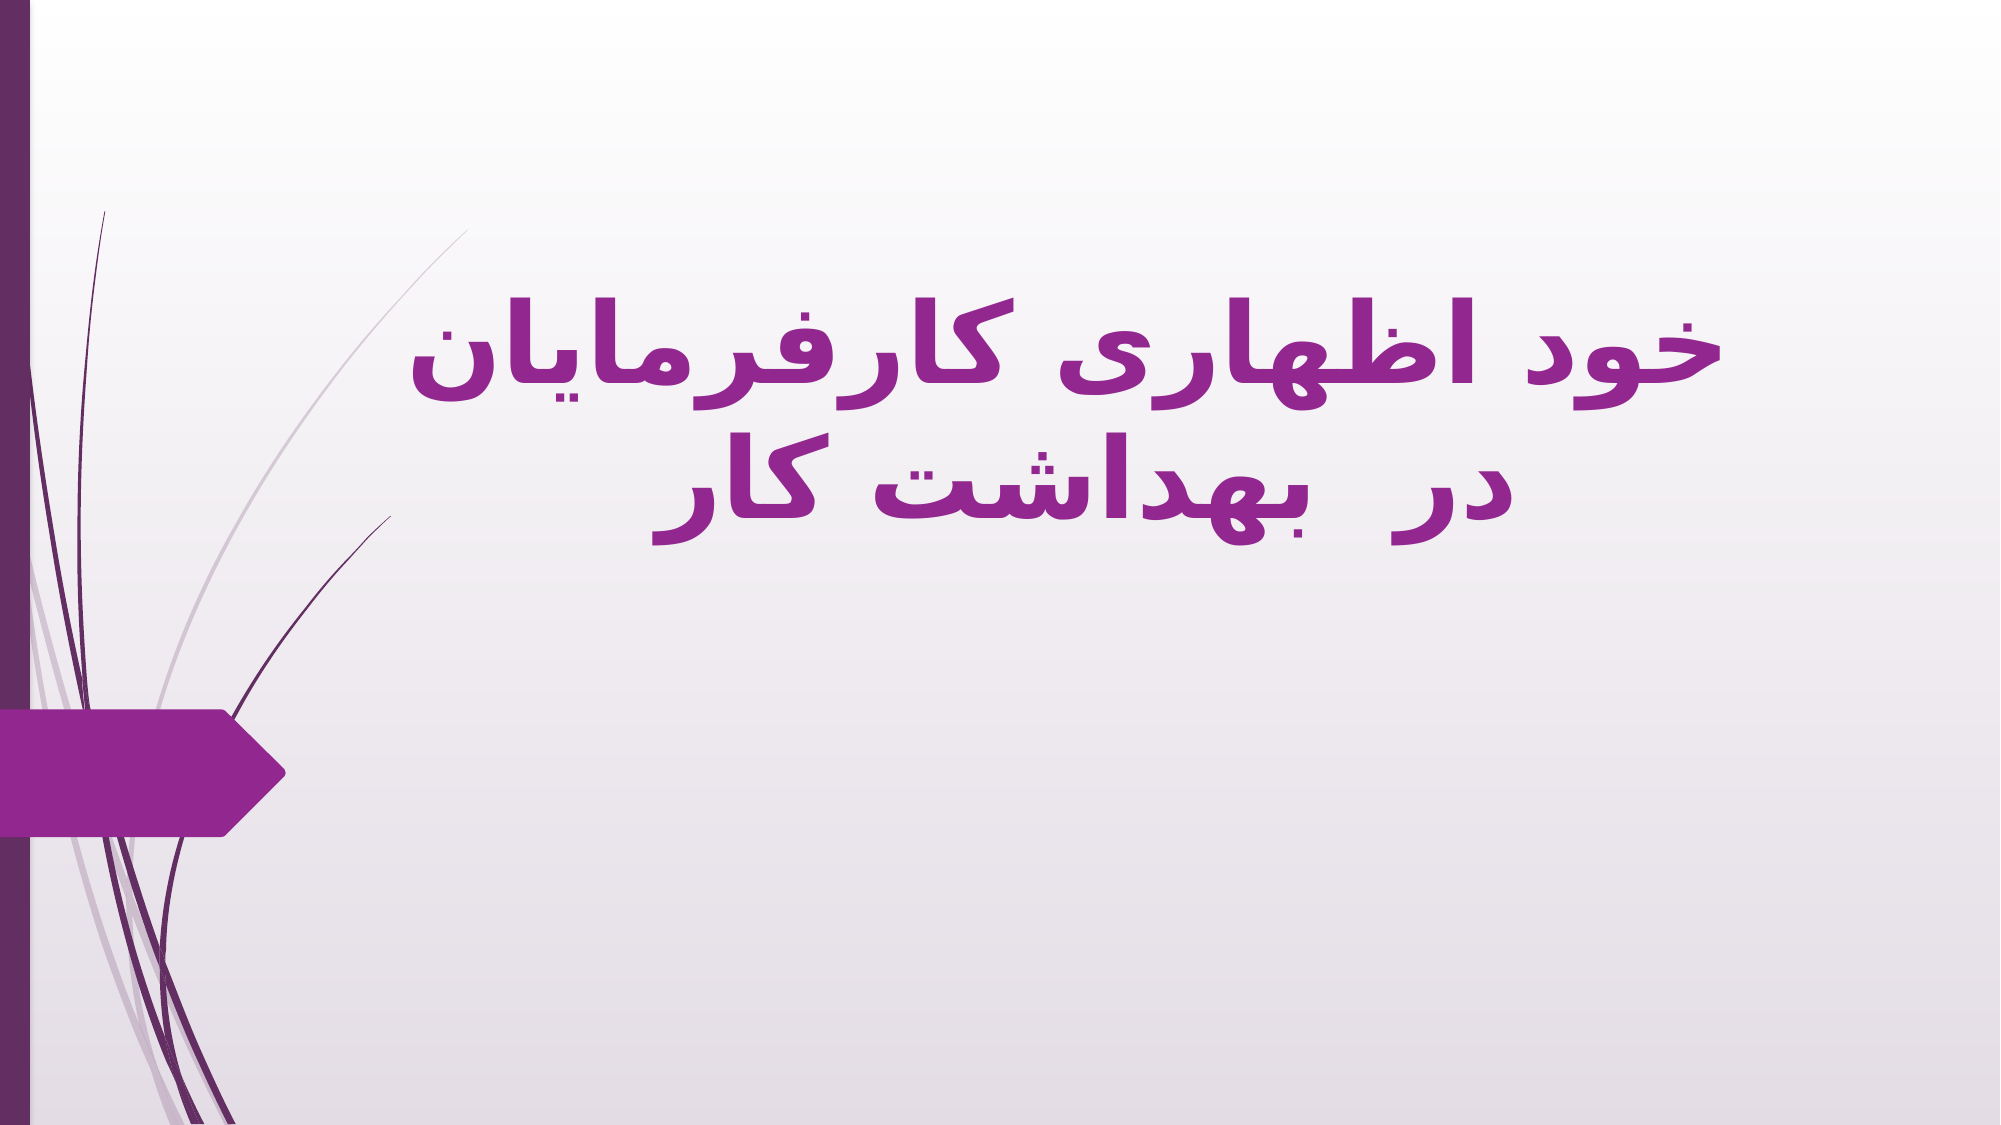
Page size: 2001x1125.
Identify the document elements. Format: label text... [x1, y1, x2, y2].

title خود اظهاری کارفرمایان در بهداشت کار [337, 177, 1800, 549]
